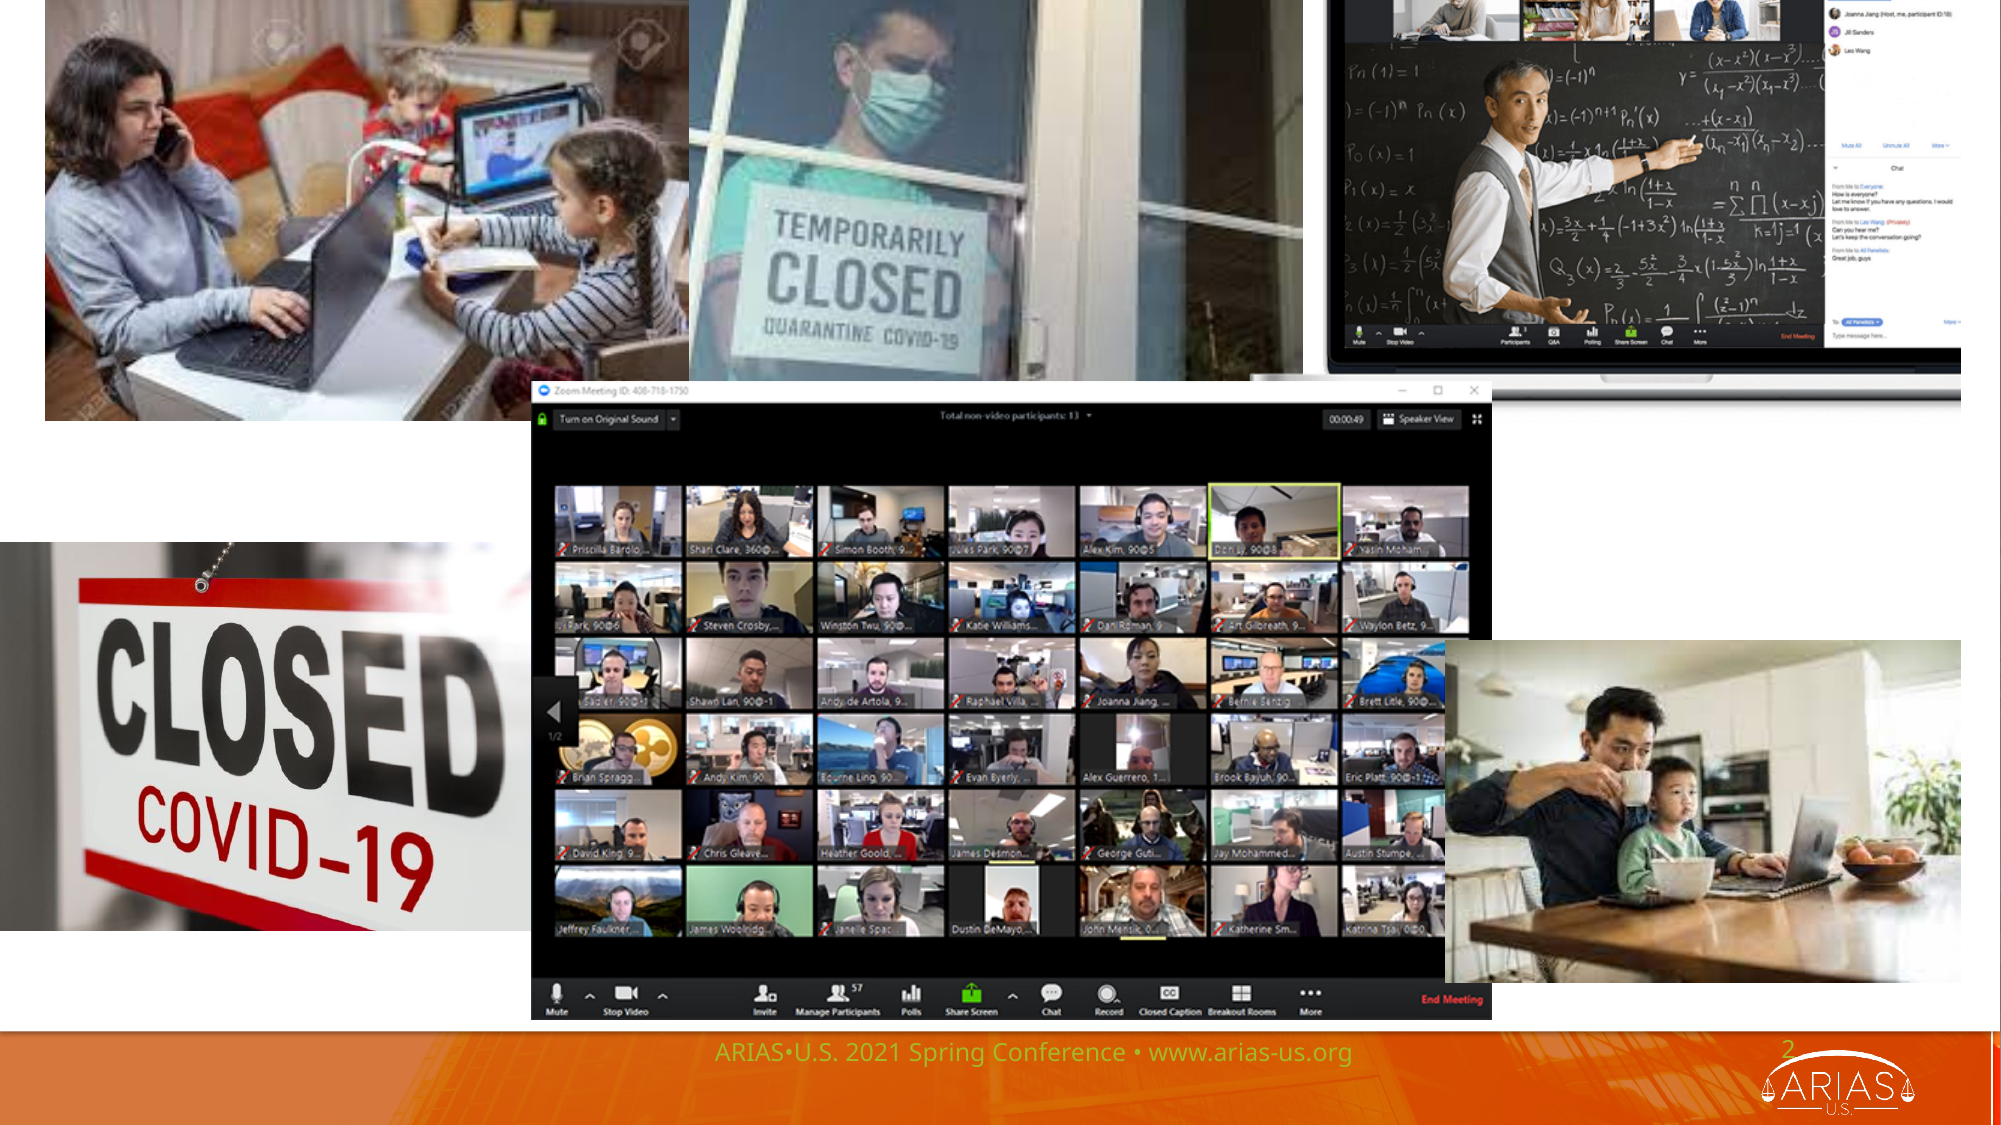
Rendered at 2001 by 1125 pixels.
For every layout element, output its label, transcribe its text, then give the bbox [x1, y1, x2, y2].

slide_number 2 [1530, 1021, 1811, 1081]
footer ARIAS•U.S. 2021 Spring Conference • www.arias-us.org [647, 1029, 1422, 1081]
picture [1993, 0, 2001, 1125]
picture [1759, 1047, 1916, 1117]
picture [0, 0, 1961, 1020]
